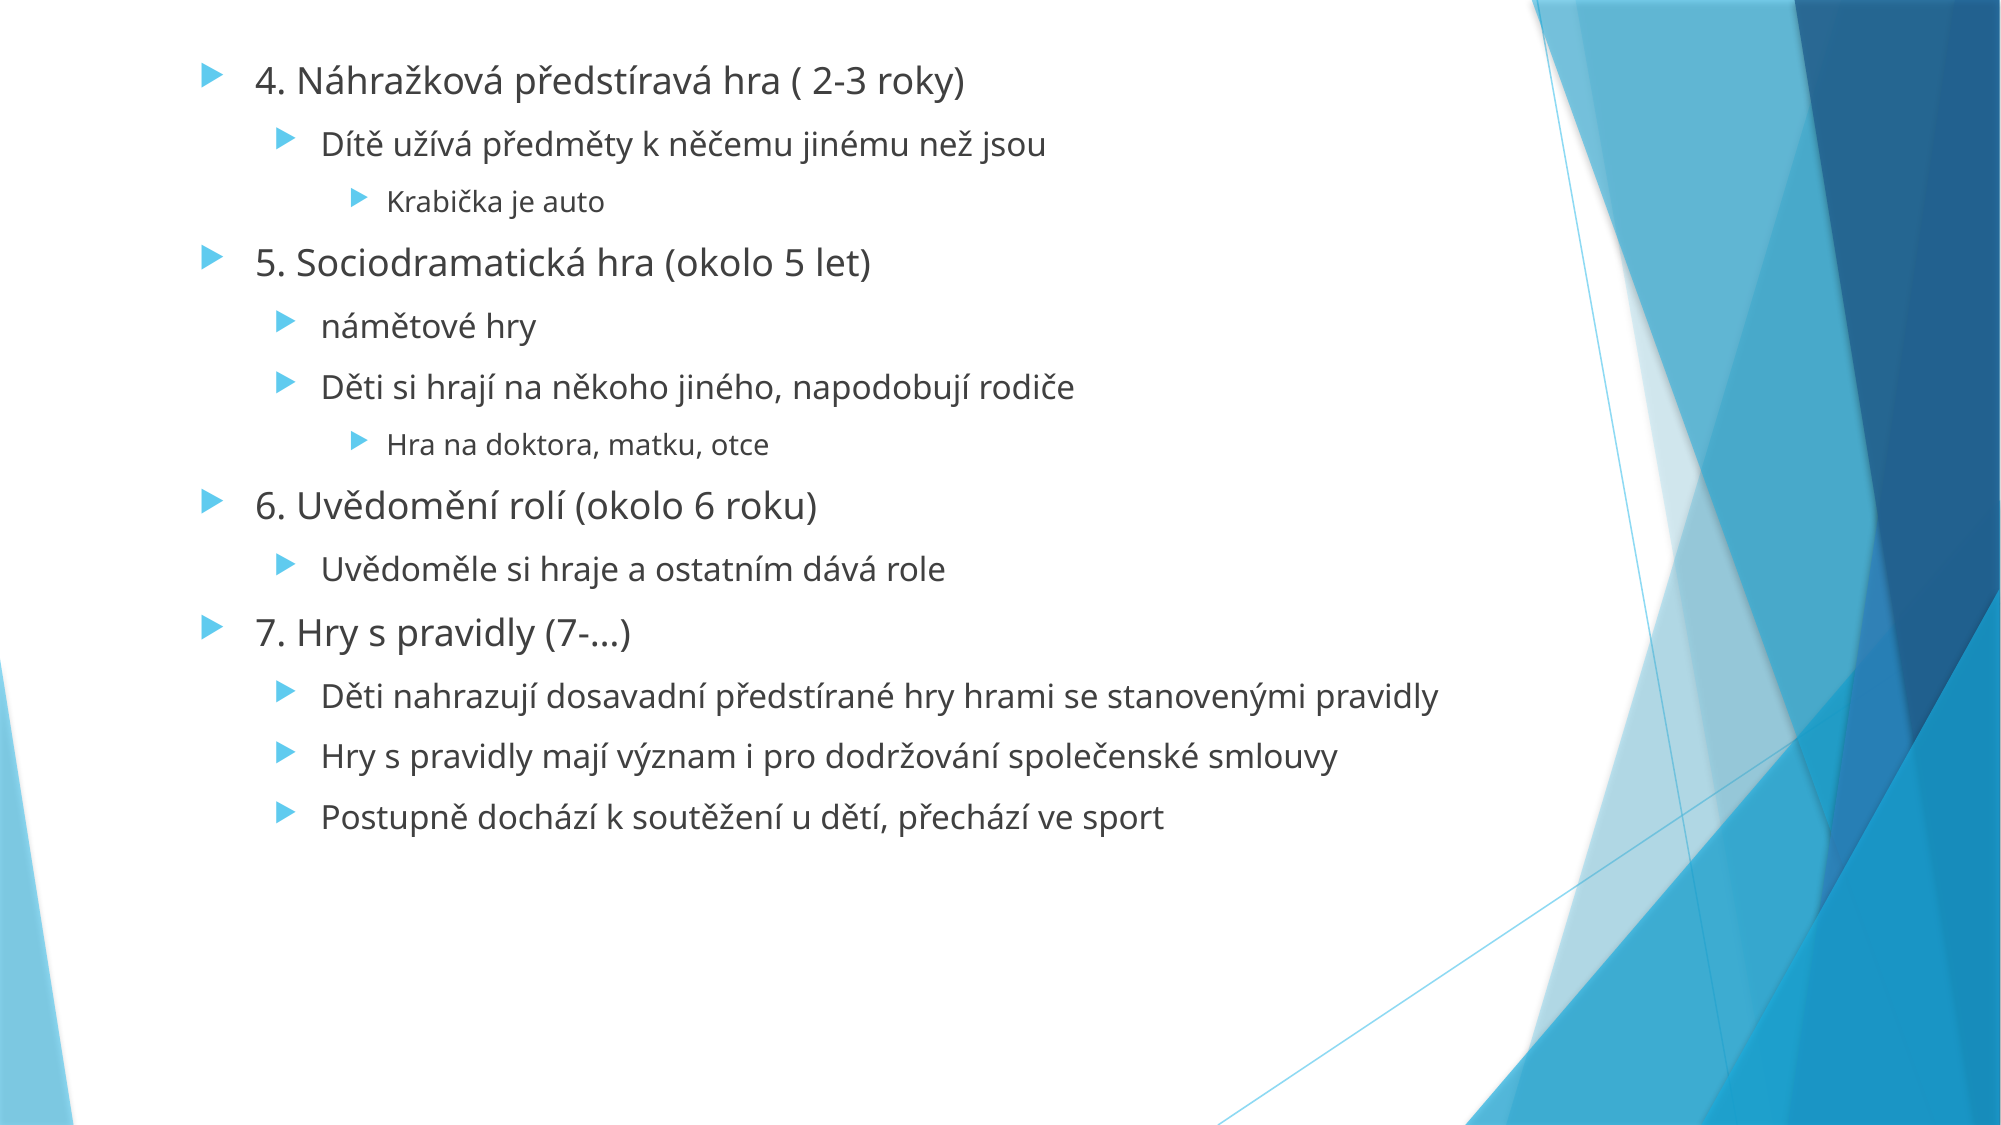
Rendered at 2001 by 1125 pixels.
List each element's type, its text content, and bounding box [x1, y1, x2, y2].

list 4. Náhražková předstíravá hra ( 2-3 roky) Dítě užívá předměty k něčemu jinému než jsou Krabička je auto 5. Sociodramatická hra (okolo 5 let) námětové hry Děti si hrají na někoho jiného, napodobují rodiče Hra na doktora, matku, otce 6. Uvědomění rolí (okolo 6 roku) Uvědoměle si hraje a ostatním dává role 7. Hry s pravidly (7-…) Děti nahrazují dosavadní předstírané hry hrami se stanovenými pravidly Hry s pravidly mají význam i pro dodržování společenské smlouvy Postupně dochází k soutěžení u dětí, přechází ve sport [183, 49, 1863, 1014]
